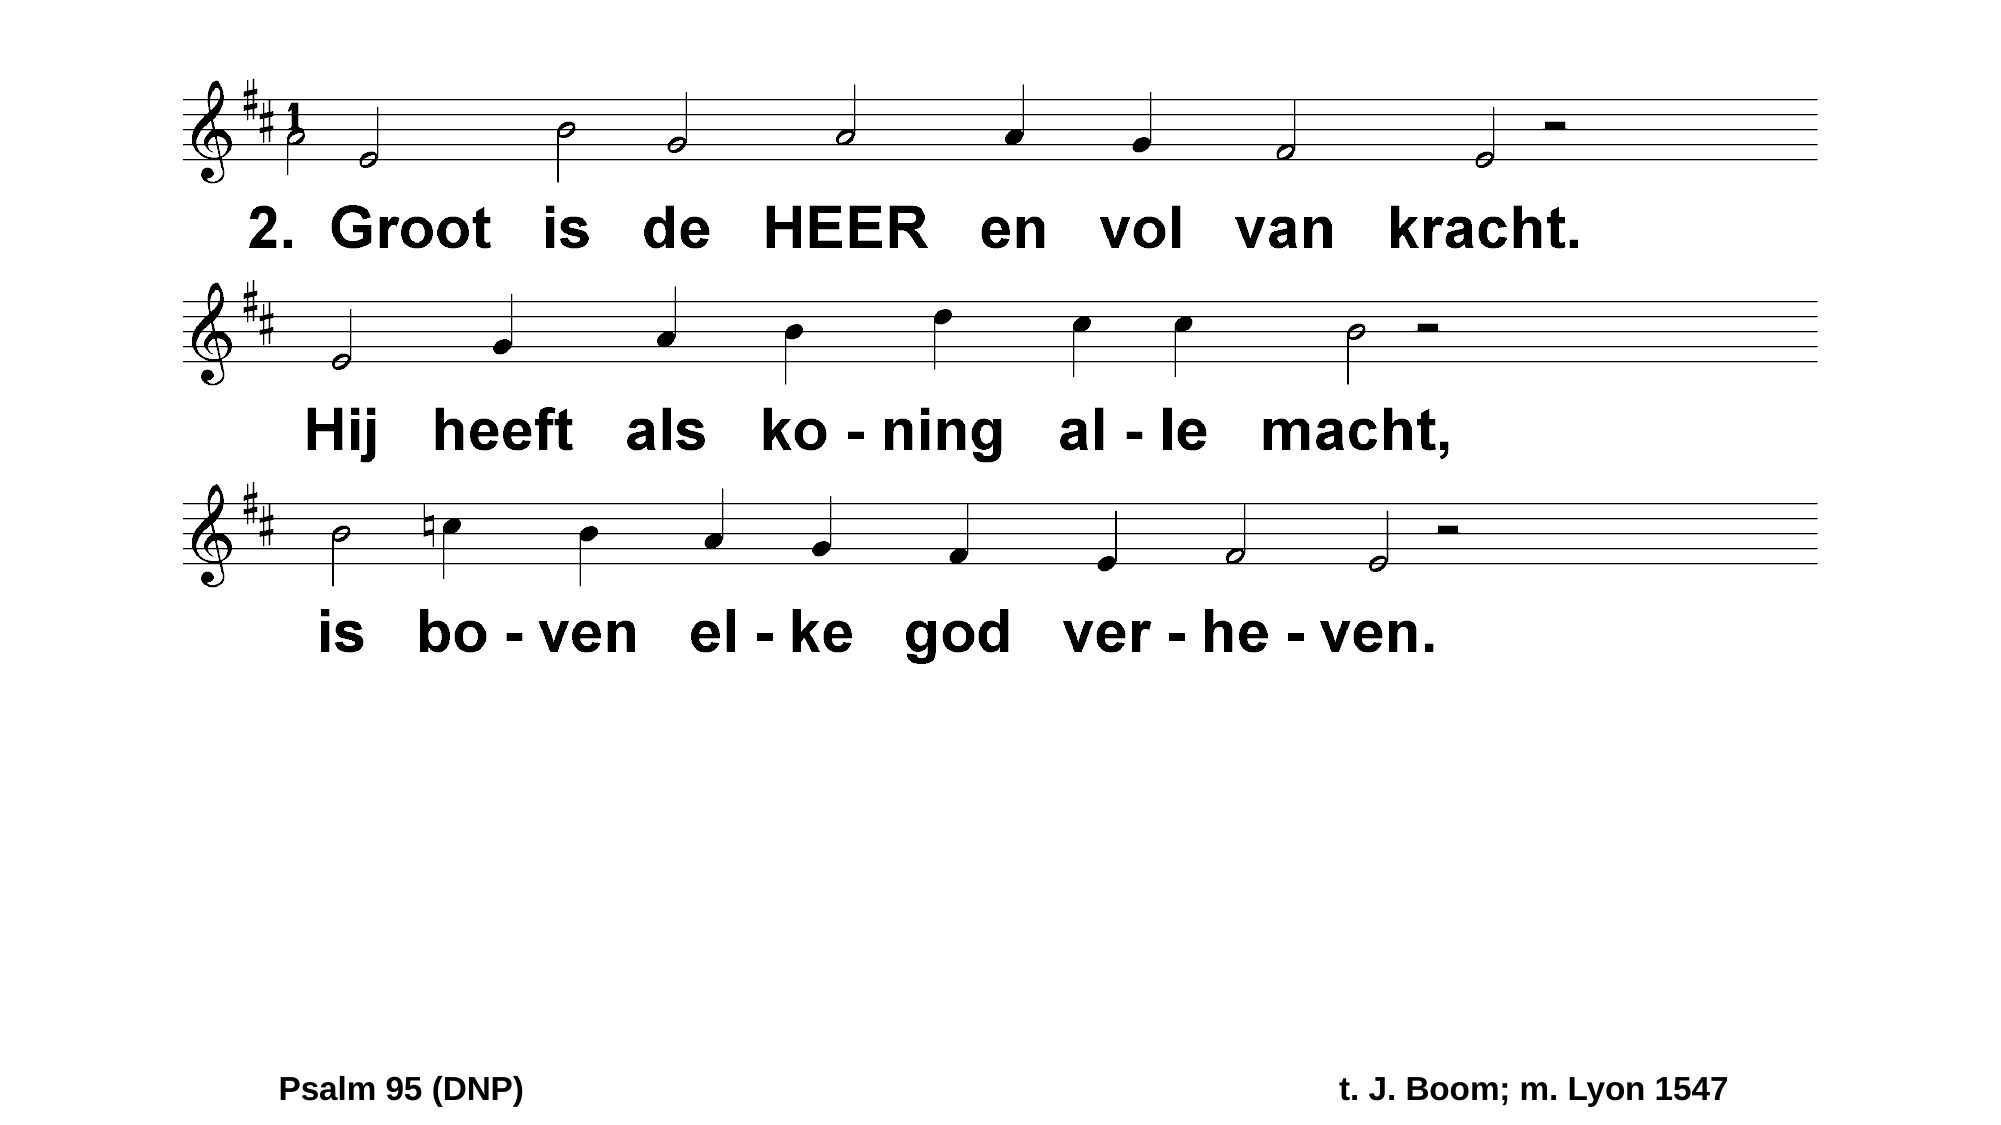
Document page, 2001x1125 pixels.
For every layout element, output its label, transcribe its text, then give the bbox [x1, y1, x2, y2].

text_box Psalm 95 (DNP) t. J. Boom; m. Lyon 1547 [263, 1059, 1745, 1115]
picture [166, 62, 1834, 680]
